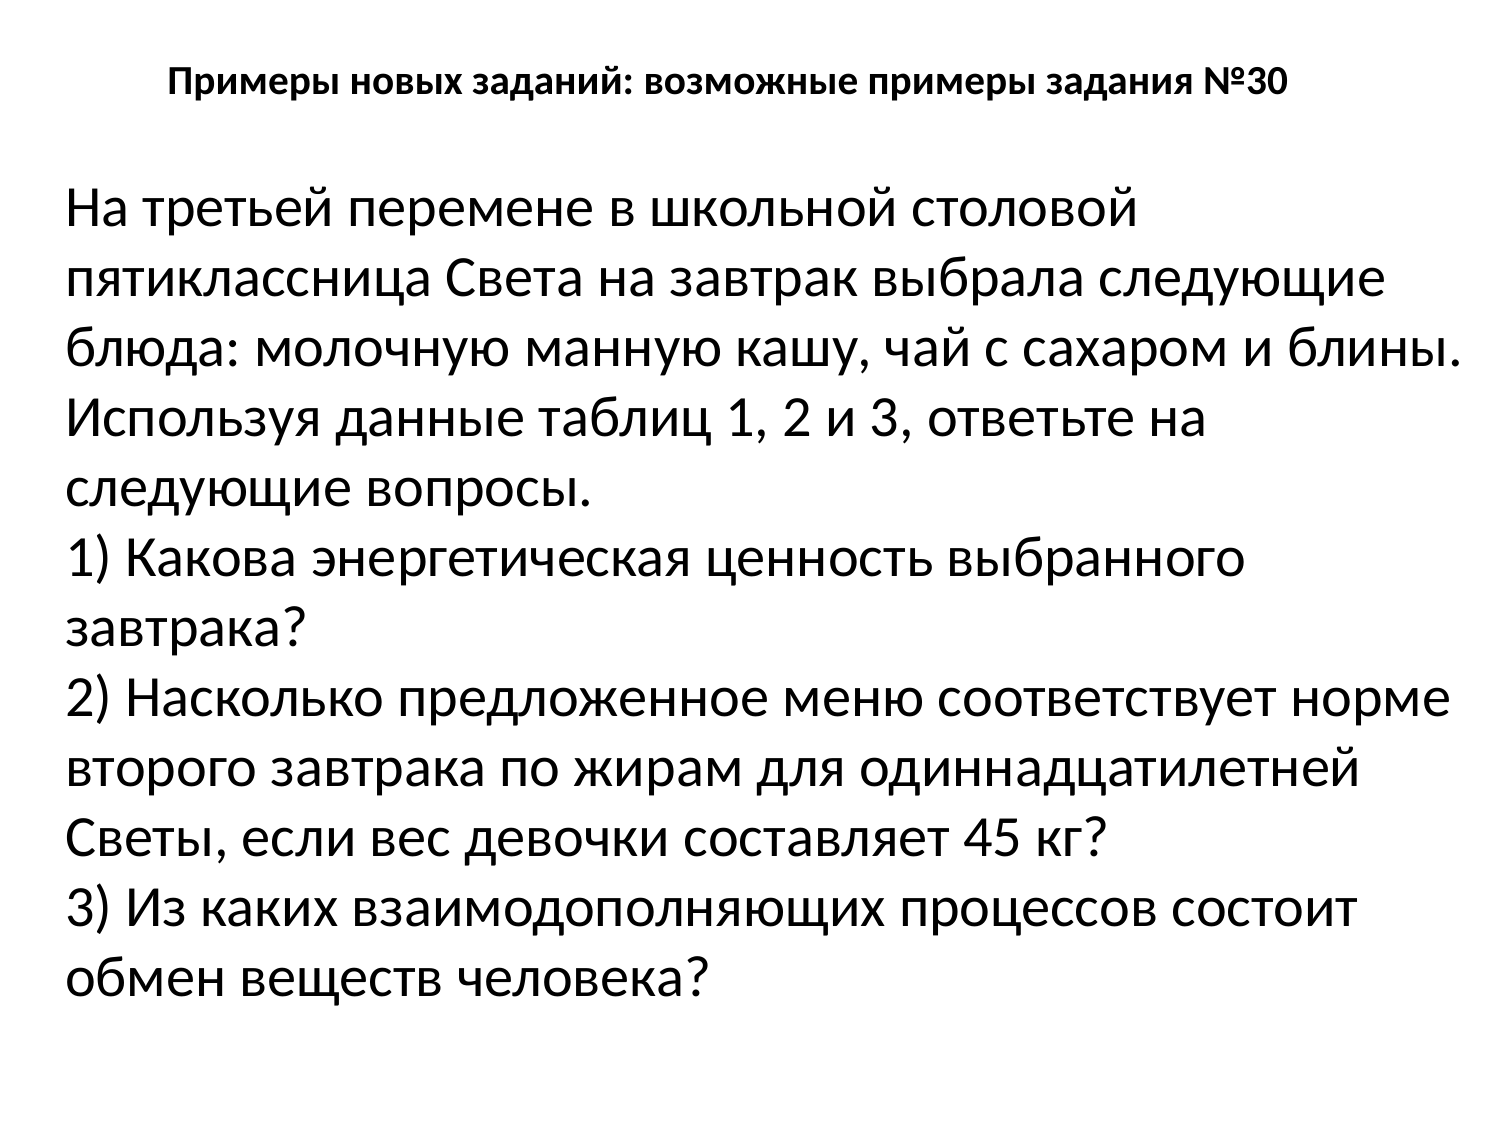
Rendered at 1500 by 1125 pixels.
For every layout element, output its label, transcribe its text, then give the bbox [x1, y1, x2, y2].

text_box На третьей перемене в школьной столовой пятиклассница Света на завтрак выбрала следующие блюда: молочную манную кашу, чай с сахаром и блины. Используя данные таблиц 1, 2 и 3, ответьте на следующие вопросы. 1) Какова энергетическая ценность выбранного завтрака? 2) Насколько предложенное меню соответствует норме второго завтрака по жирам для одиннадцатилетней Светы, если вес девочки составляет 45 кг? 3) Из каких взаимодополняющих процессов состоит обмен веществ человека? [50, 160, 1483, 1016]
title Примеры новых заданий: возможные примеры задания №30 [53, 30, 1404, 126]
